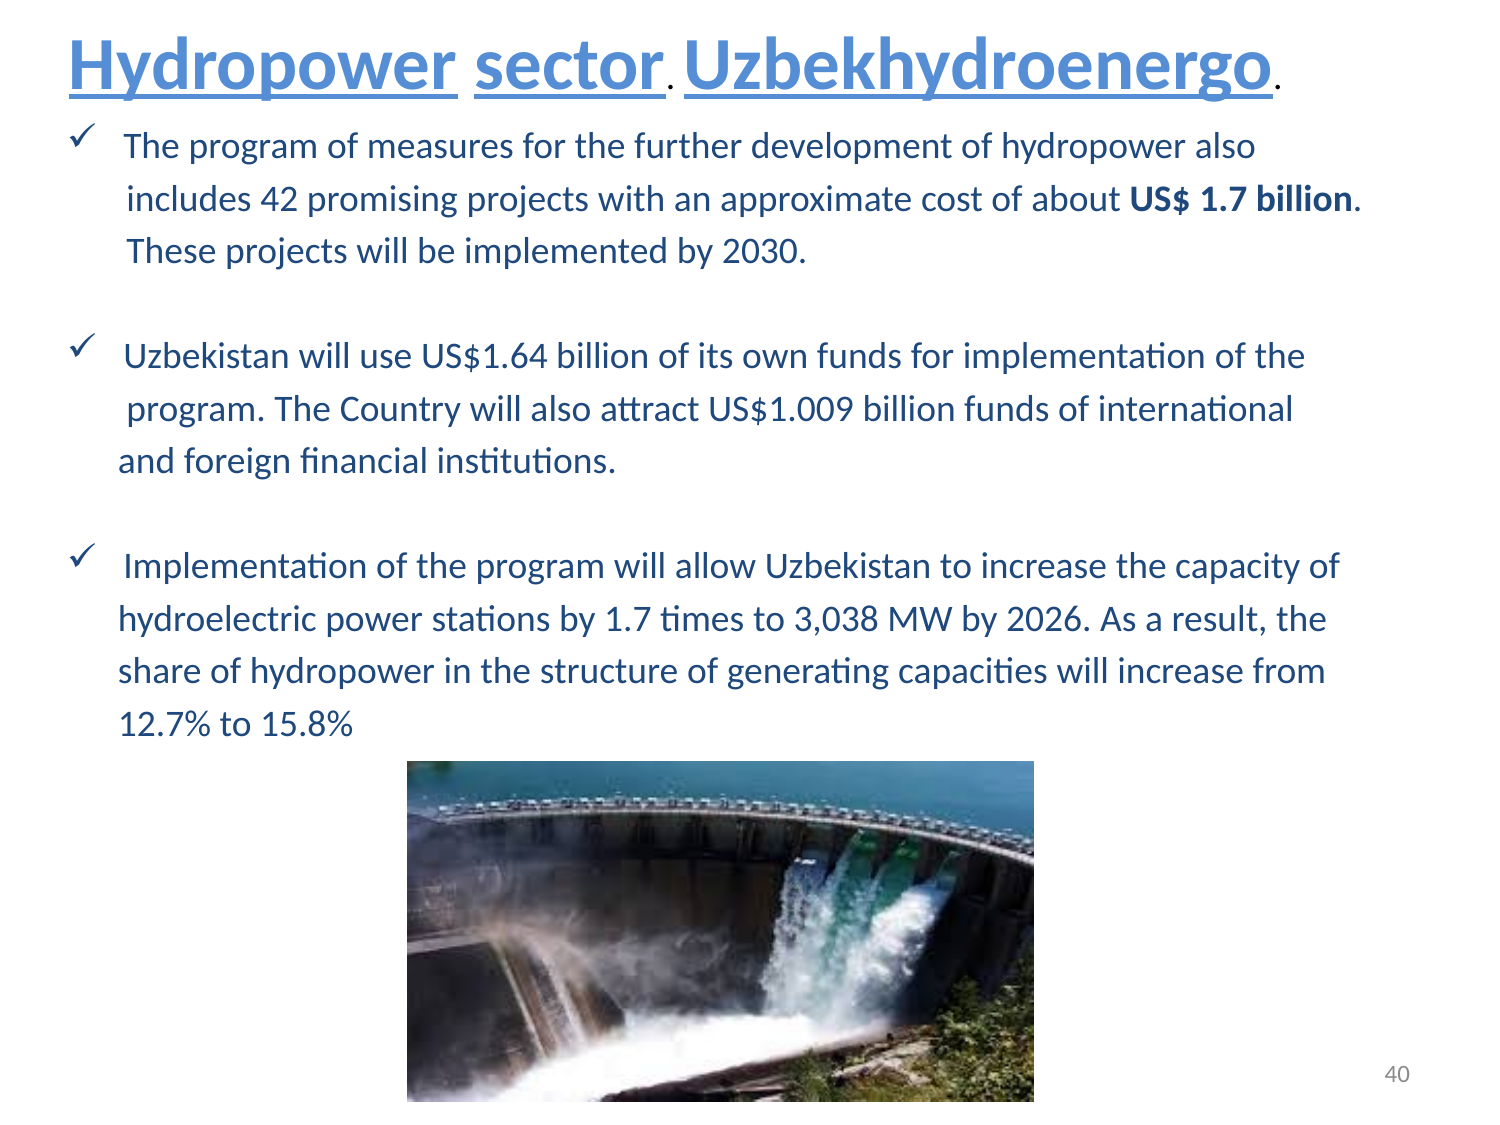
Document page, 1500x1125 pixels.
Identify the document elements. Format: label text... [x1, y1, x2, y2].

slide_number 40 [1074, 1042, 1425, 1103]
text_box Hydropower sector. Uzbekhydroenergo. [54, 7, 1315, 112]
list The program of measures for the further development of hydropower also includes 42 promising projects with an approximate cost of about US$ 1.7 billion. These projects will be implemented by 2030. Uzbekistan will use US$1.64 billion of its own funds for implementation of the program. The Country will also attract US$1.009 billion funds of international and foreign financial institutions. Implementation of the program will allow Uzbekistan to increase the capacity of hydroelectric power stations by 1.7 times to 3,038 MW by 2026. As a result, the share of hydropower in the structure of generating capacities will increase from 12.7% to 15.8% [51, 113, 1500, 857]
picture [407, 761, 1034, 1102]
